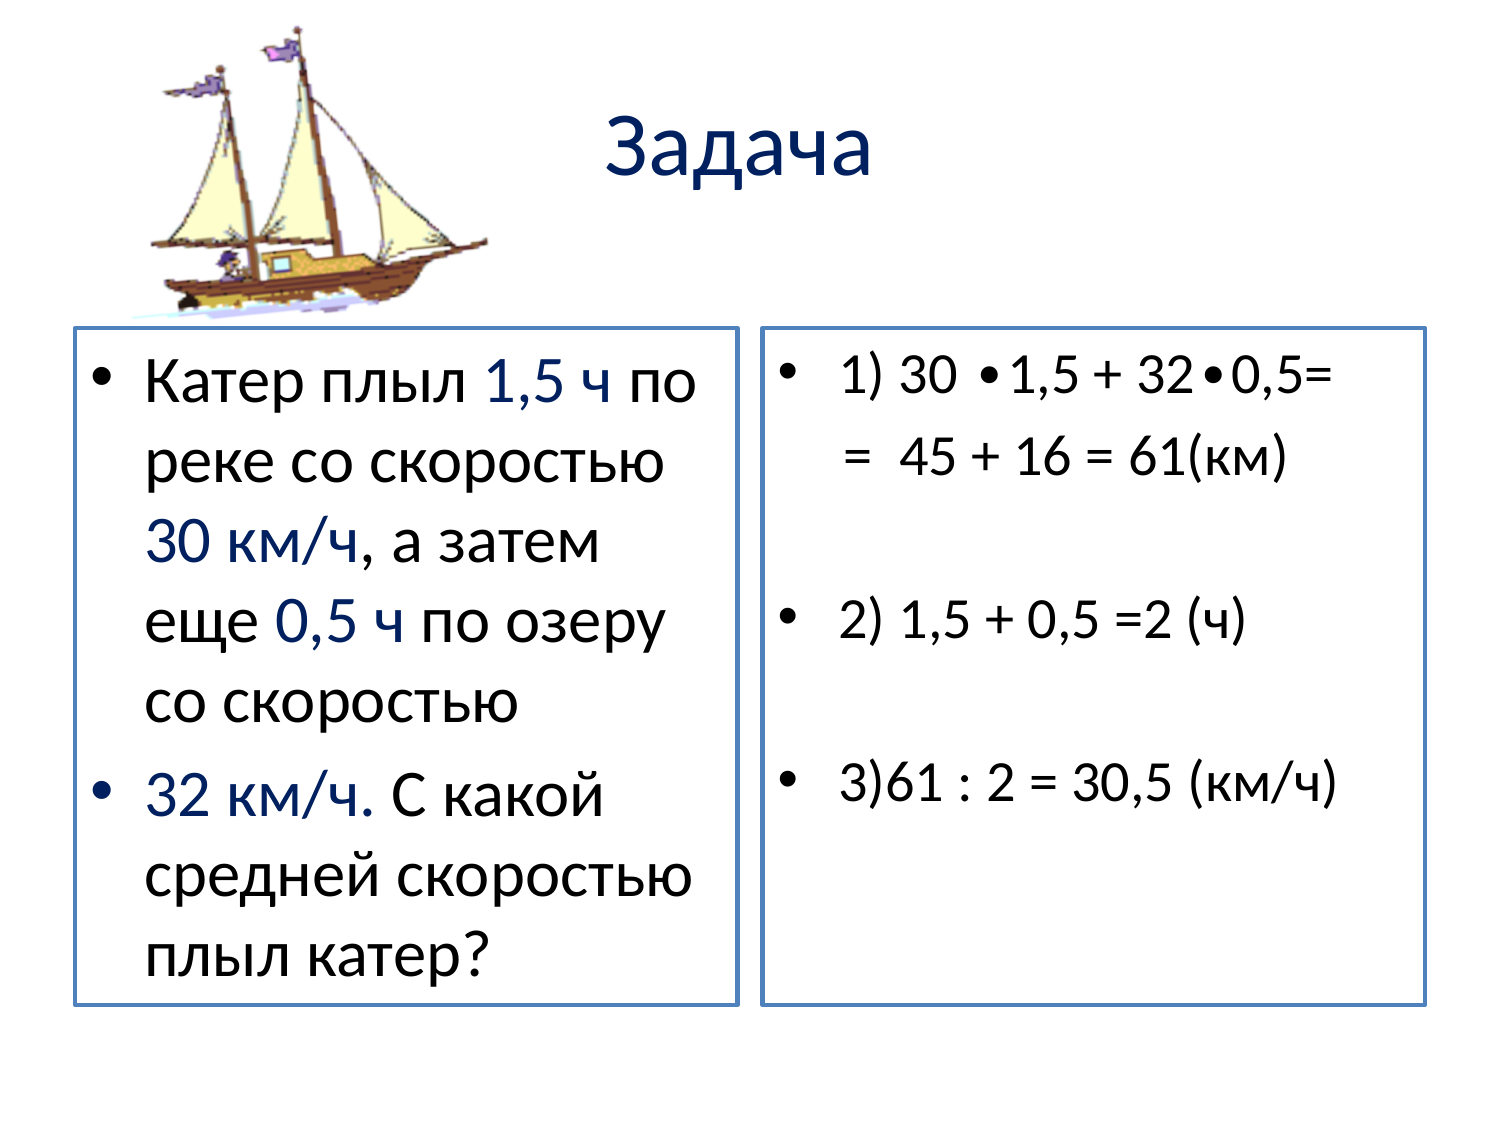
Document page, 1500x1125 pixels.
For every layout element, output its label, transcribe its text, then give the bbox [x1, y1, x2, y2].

title Задача [487, 45, 1425, 233]
list 1) 30 ∙1,5 + 32∙0,5= = 45 + 16 = 61(км) 2) 1,5 + 0,5 =2 (ч) 3)61 : 2 = 30,5 (км/ч) [760, 326, 1427, 1007]
picture [60, 1, 496, 342]
list Катер плыл 1,5 ч по реке со скоростью 30 км/ч, а затем еще 0,5 ч по озеру со скоростью 32 км/ч. С какой средней скоростью плыл катер? [73, 326, 740, 1007]
